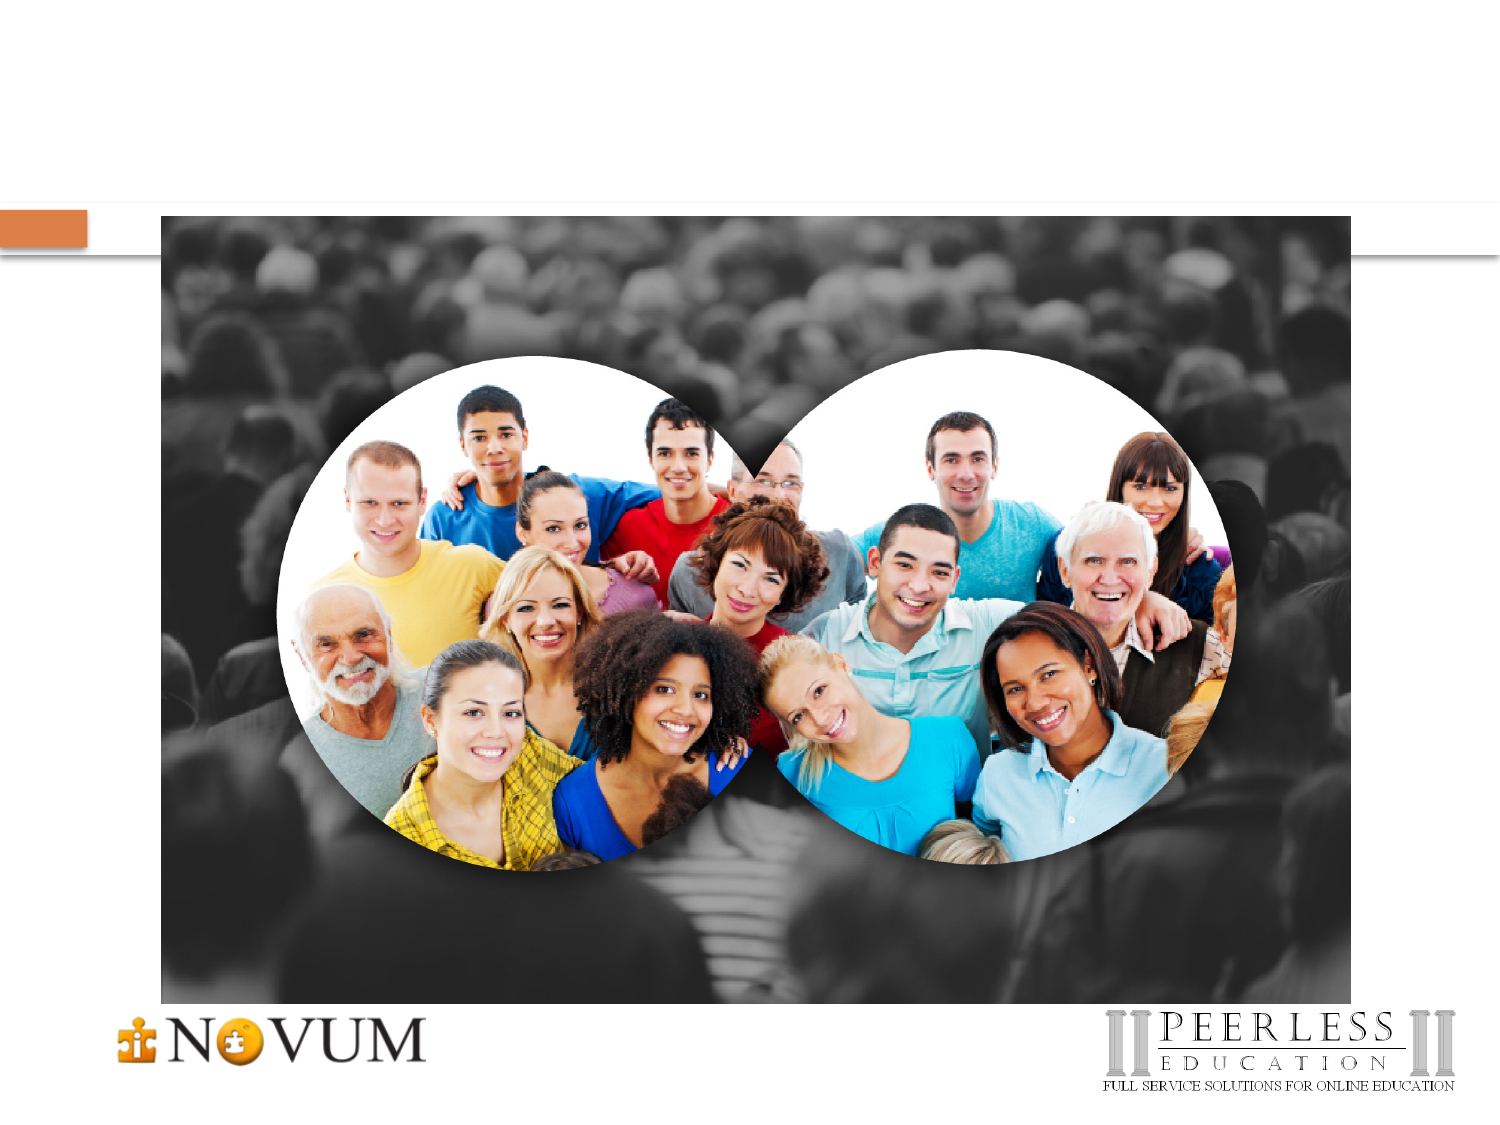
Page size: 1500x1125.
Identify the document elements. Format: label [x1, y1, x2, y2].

picture [161, 216, 1475, 1102]
picture [112, 1012, 426, 1072]
